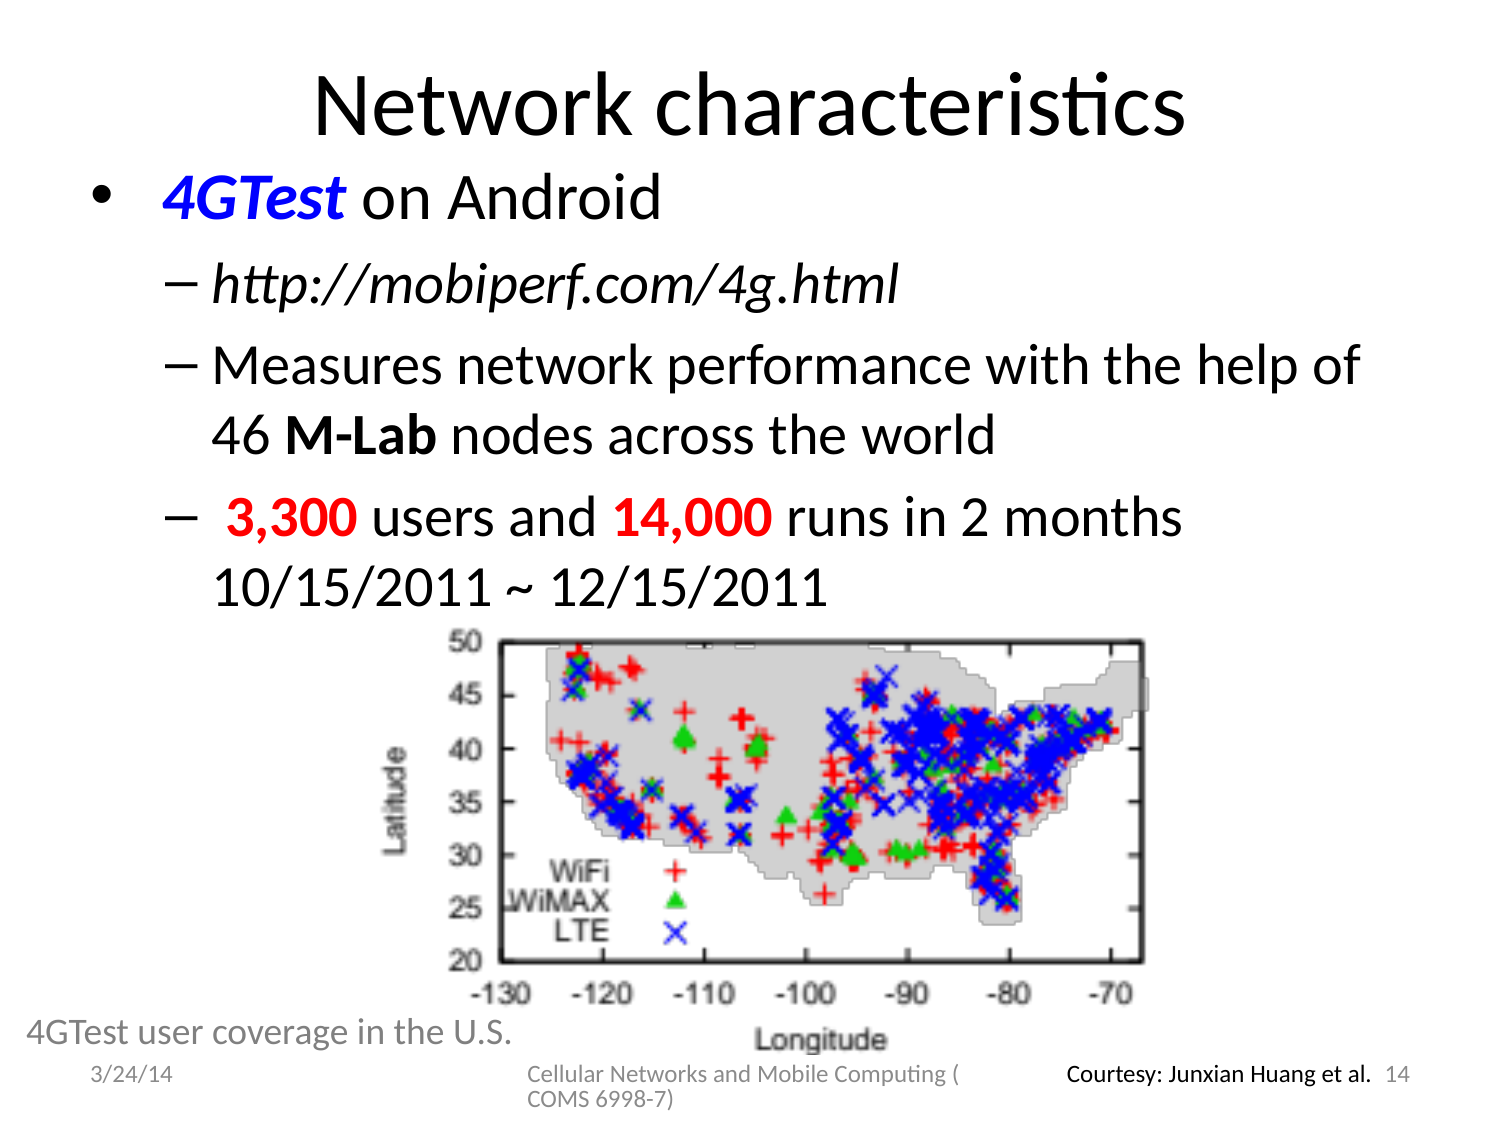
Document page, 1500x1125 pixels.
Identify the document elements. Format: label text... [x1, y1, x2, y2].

slide_number 14 [1074, 1042, 1425, 1103]
text_box 4GTest user coverage in the U.S. [11, 999, 366, 1060]
text_box Courtesy: Junxian Huang et al. [1052, 1062, 1074, 1095]
title Network characteristics [75, 26, 1425, 145]
picture [371, 609, 1192, 1055]
footer Cellular Networks and Mobile Computing (COMS 6998-7) [512, 1062, 988, 1103]
list 4GTest on Android http://mobiperf.com/4g.html Measures network performance with the help of 46 M-Lab nodes across the world 3,300 users and 14,000 runs in 2 months 10/15/2011 ~ 12/15/2011 [75, 145, 1425, 954]
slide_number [75, 1042, 425, 1103]
